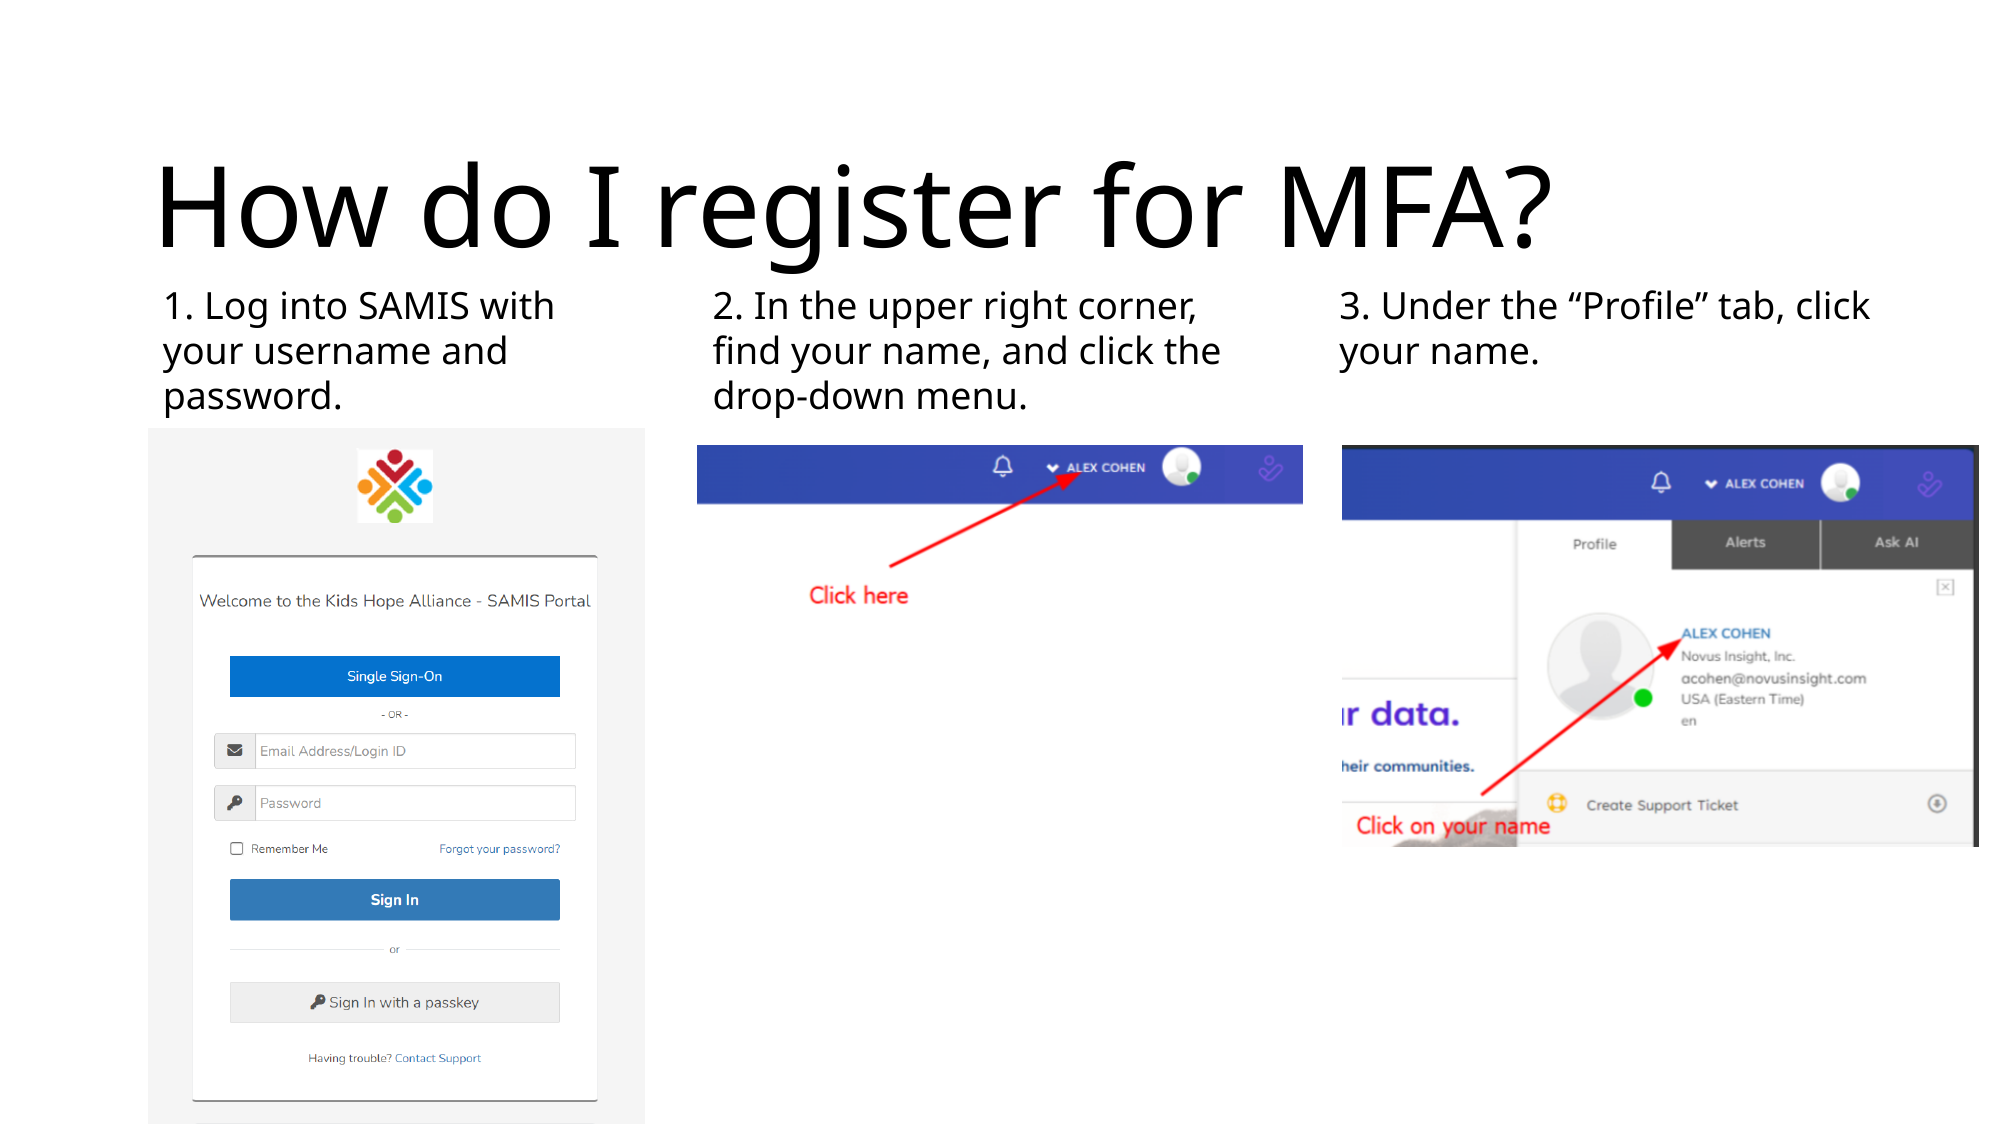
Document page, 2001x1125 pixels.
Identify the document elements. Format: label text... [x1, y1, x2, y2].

text_box 2. In the upper right corner, find your name, and click the drop-down menu. [697, 274, 1263, 425]
picture [1342, 445, 1979, 847]
text_box 1. Log into SAMIS with your username and password. [148, 274, 645, 425]
picture [697, 445, 1303, 637]
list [148, 428, 645, 1124]
title How do I register for MFA? [137, 59, 1863, 278]
text_box 3. Under the “Profile” tab, click your name. [1324, 274, 1890, 380]
